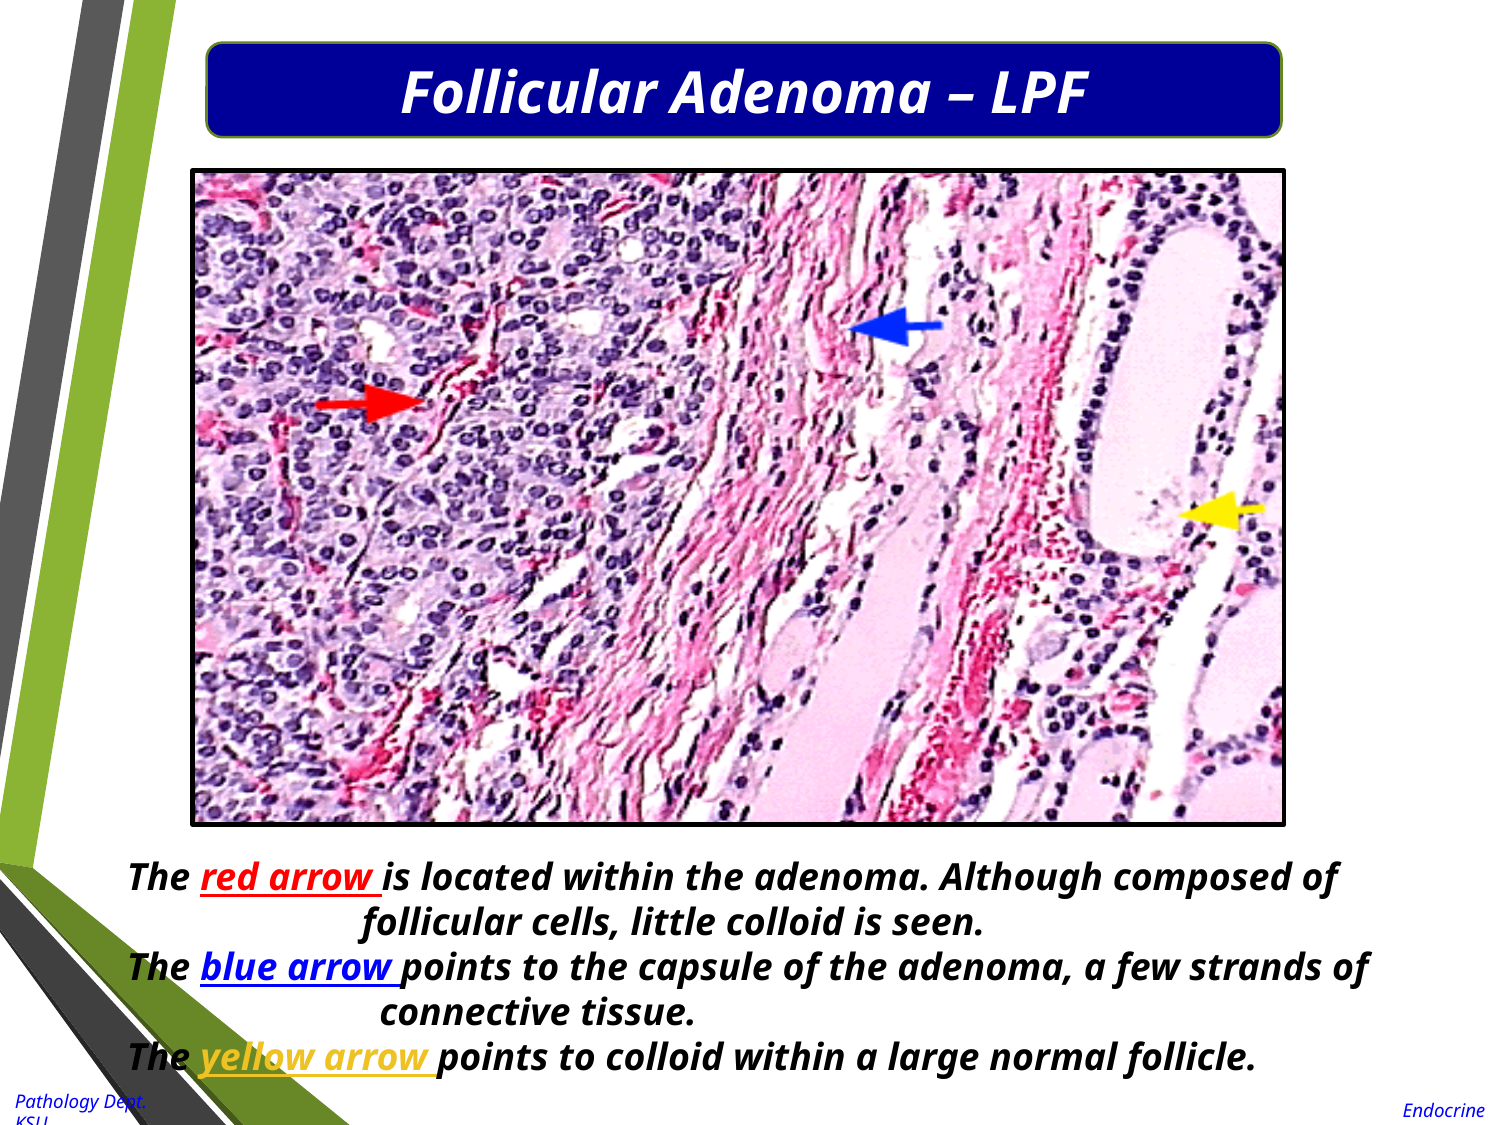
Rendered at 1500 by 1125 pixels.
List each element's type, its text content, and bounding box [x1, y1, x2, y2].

text_box The red arrow is located within the adenoma. Although composed of follicular cells, little colloid is seen. The blue arrow points to the capsule of the adenoma, a few strands of connective tissue. The yellow arrow points to colloid within a large normal follicle. [112, 845, 1388, 1086]
text_box Pathology Dept. KSU [0, 1082, 195, 1125]
text_box Endocrine block [1352, 1091, 1500, 1125]
text_box Follicular Adenoma – LPF [205, 41, 1283, 139]
picture [194, 172, 1282, 823]
